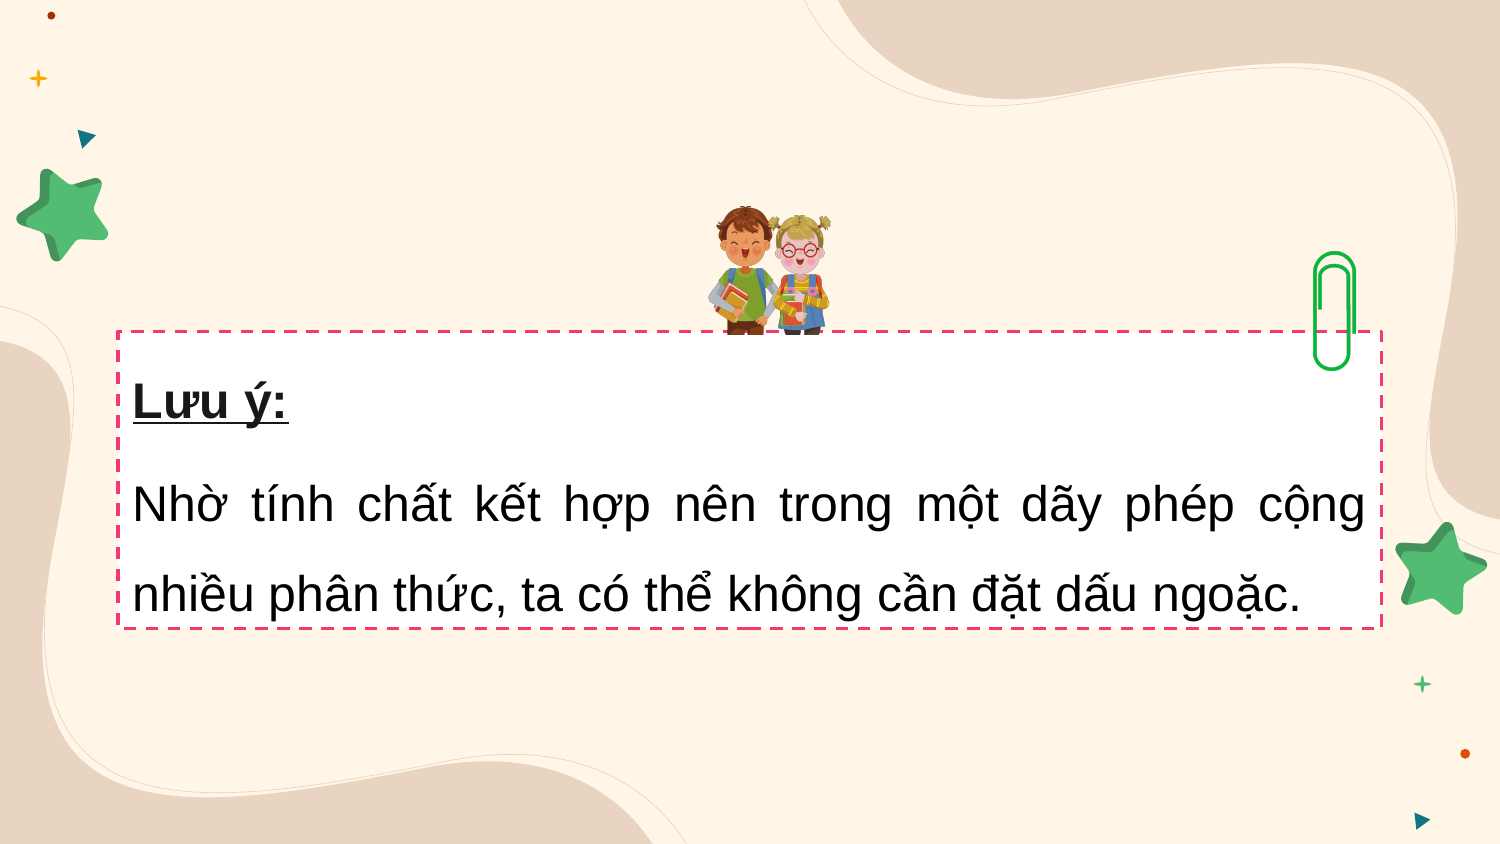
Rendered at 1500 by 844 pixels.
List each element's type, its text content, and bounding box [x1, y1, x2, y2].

text_box Lưu ý: Nhờ tính chất kết hợp nên trong một dãy phép cộng nhiều phân thức, ta có thể không cần đặt dấu ngoặc. [118, 331, 1382, 629]
picture [1310, 249, 1358, 374]
picture [661, 206, 879, 335]
